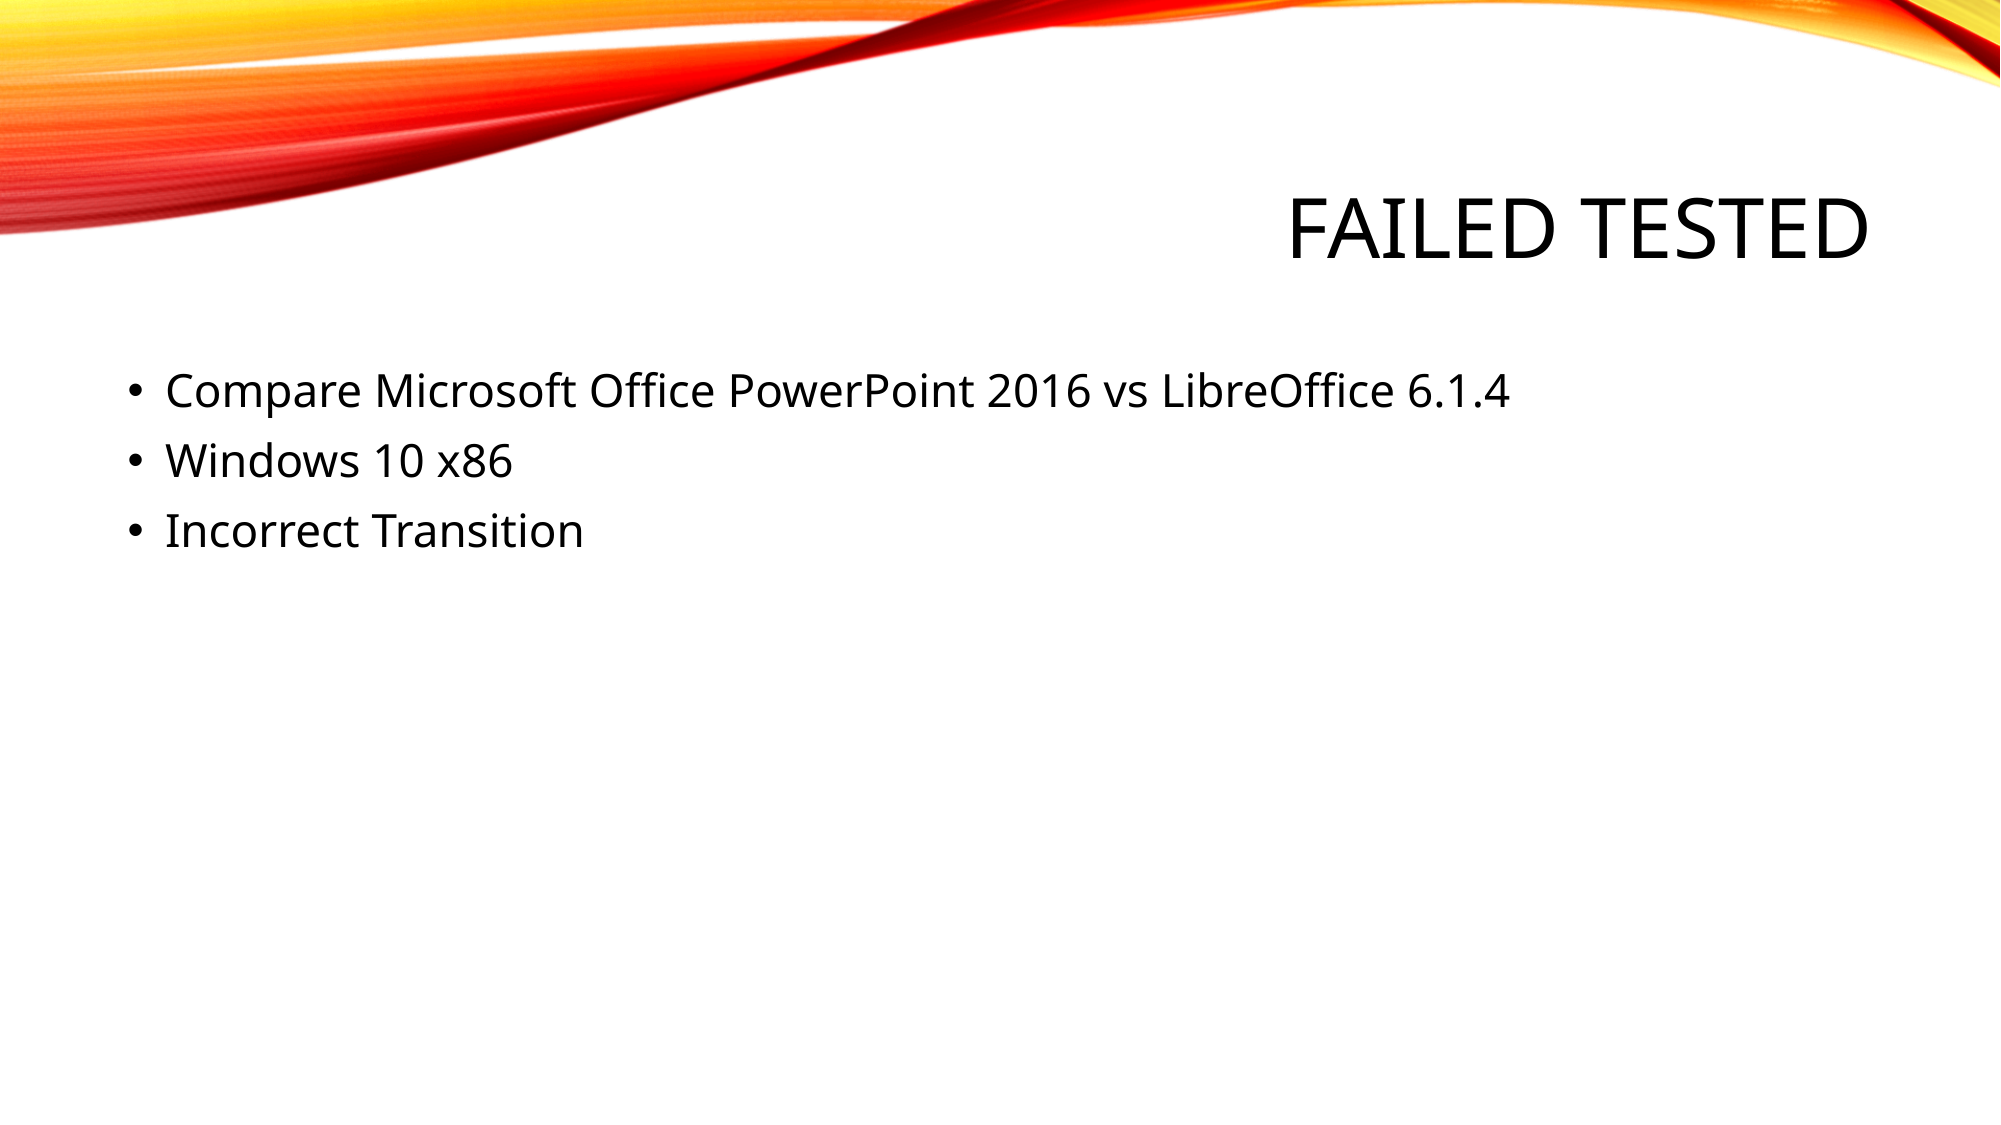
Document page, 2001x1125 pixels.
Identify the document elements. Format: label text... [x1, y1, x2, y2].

list Compare Microsoft Office PowerPoint 2016 vs LibreOffice 6.1.4 Windows 10 x86 Incorrect Transition [112, 360, 1888, 1021]
title Failed tested [474, 125, 1888, 338]
picture [0, 0, 2000, 237]
